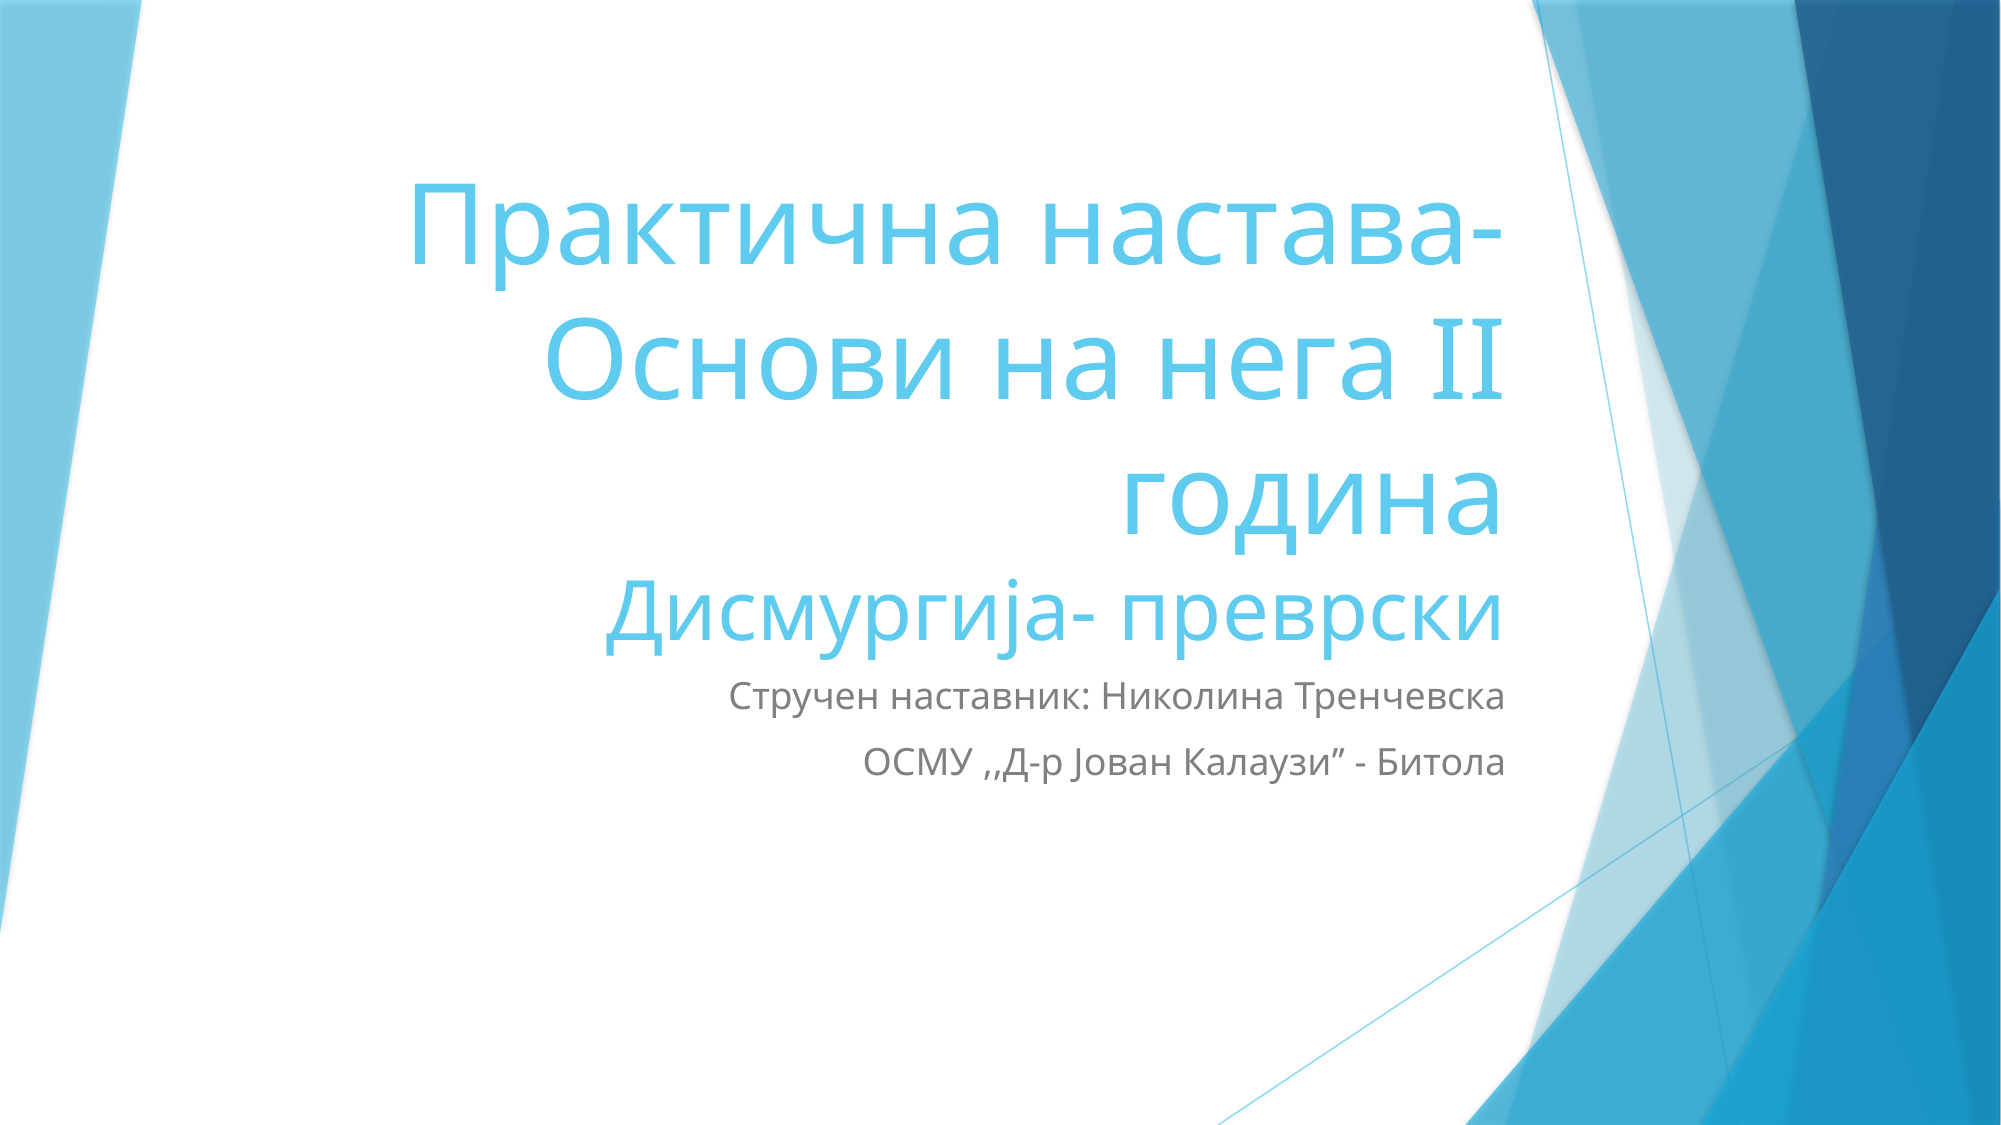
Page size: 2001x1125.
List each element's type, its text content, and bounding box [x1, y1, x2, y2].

title Практична настава- Основи на нега II година Дисмургија- преврски [183, 394, 1522, 665]
subtitle Стручен наставник: Николина Тренчевска ОСМУ ,,Д-р Јован Калаузи’’ - Битола [247, 664, 1522, 845]
